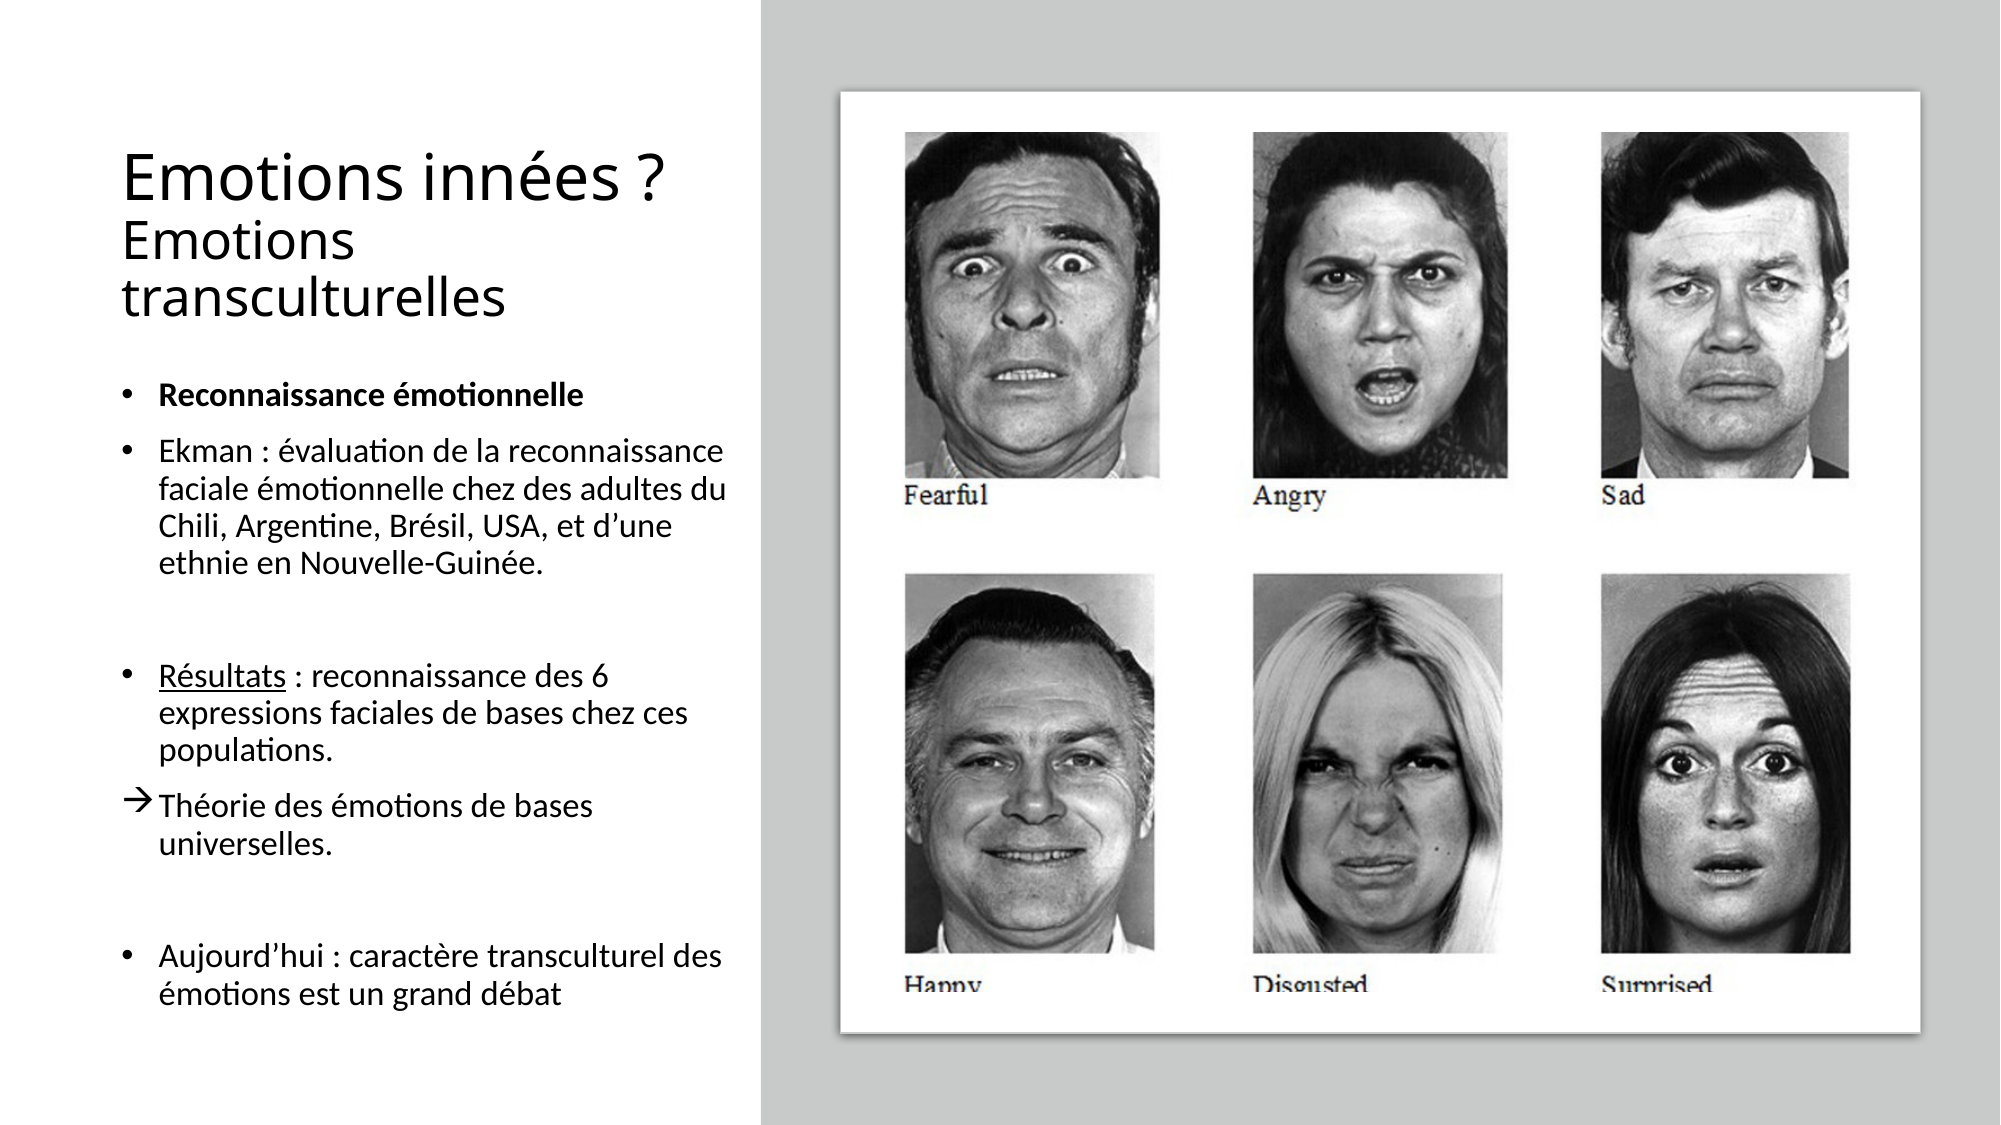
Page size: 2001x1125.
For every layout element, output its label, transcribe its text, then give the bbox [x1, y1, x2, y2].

text_box [760, 0, 2000, 1125]
list Reconnaissance émotionnelle Ekman : évaluation de la reconnaissance faciale émotionnelle chez des adultes du Chili, Argentine, Brésil, USA, et d’une ethnie en Nouvelle-Guinée. Résultats : reconnaissance des 6 expressions faciales de bases chez ces populations. Théorie des émotions de bases universelles. Aujourd’hui : caractère transculturel des émotions est un grand débat [106, 369, 744, 1021]
title Emotions innées ? Emotions transculturelles [106, 103, 682, 369]
picture [902, 132, 1859, 992]
text_box [839, 90, 1922, 1034]
